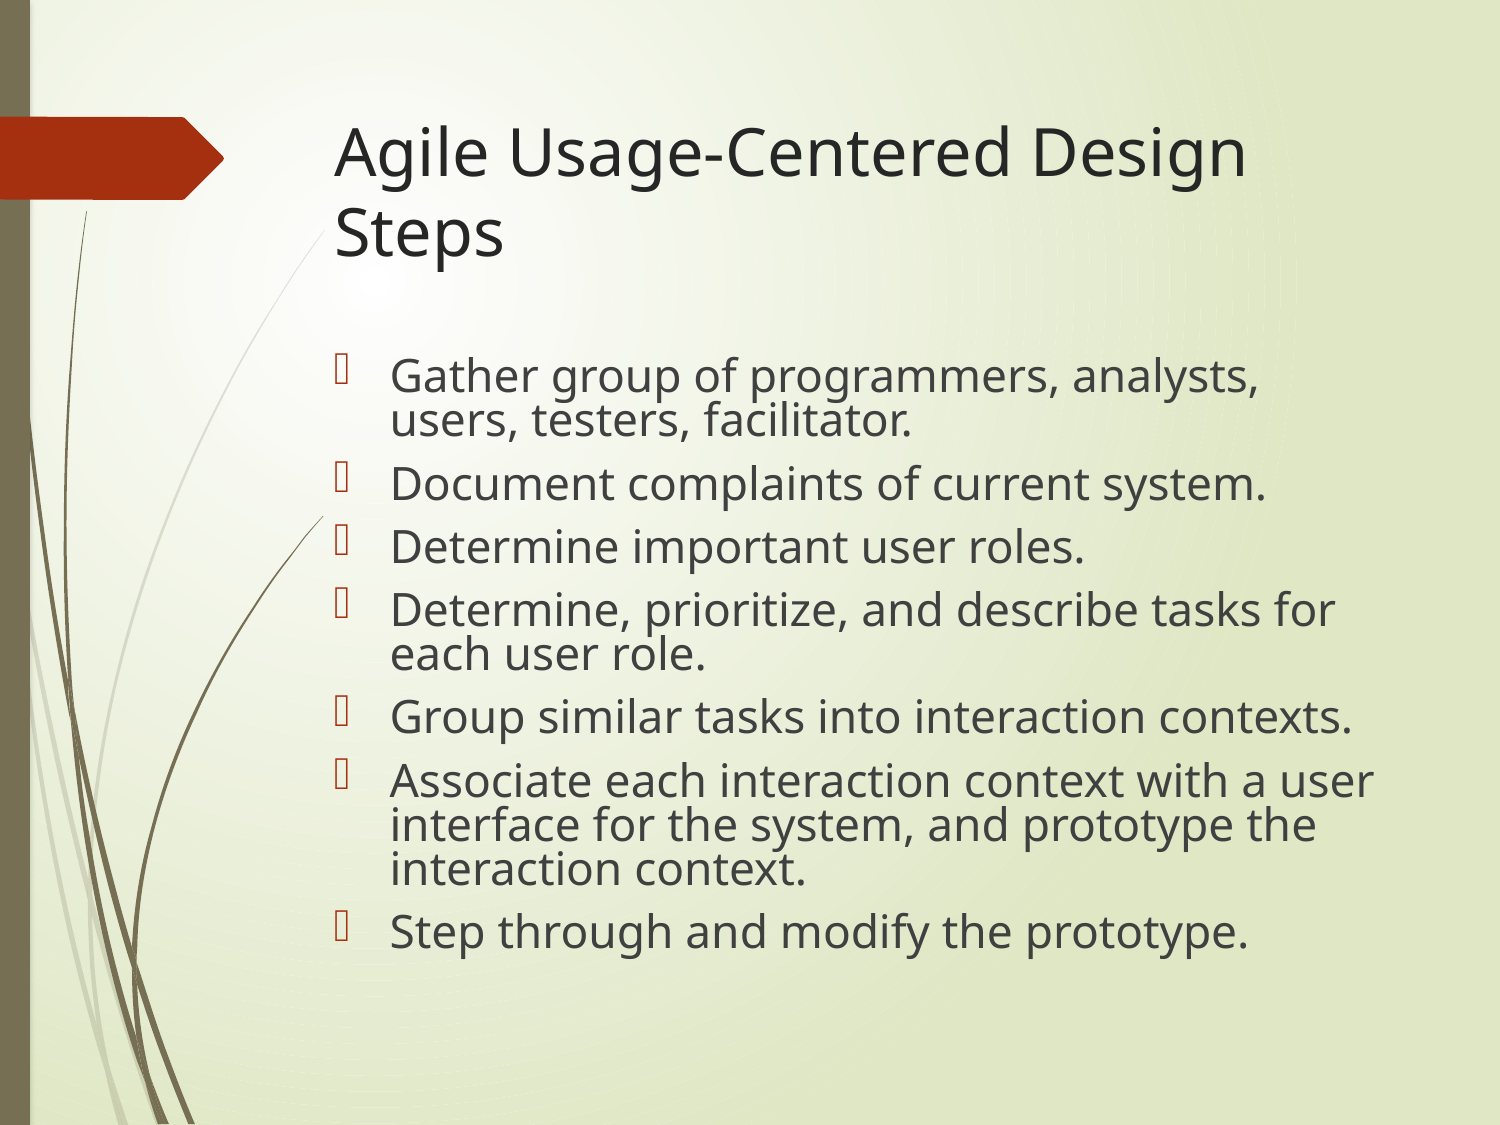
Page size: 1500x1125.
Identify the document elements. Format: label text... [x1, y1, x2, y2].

title Agile Usage-Centered Design Steps [319, 102, 1400, 313]
list Gather group of programmers, analysts, users, testers, facilitator. Document complaints of current system. Determine important user roles. Determine, prioritize, and describe tasks for each user role. Group similar tasks into interaction contexts. Associate each interaction context with a user interface for the system, and prototype the interaction context. Step through and modify the prototype. [318, 350, 1400, 970]
